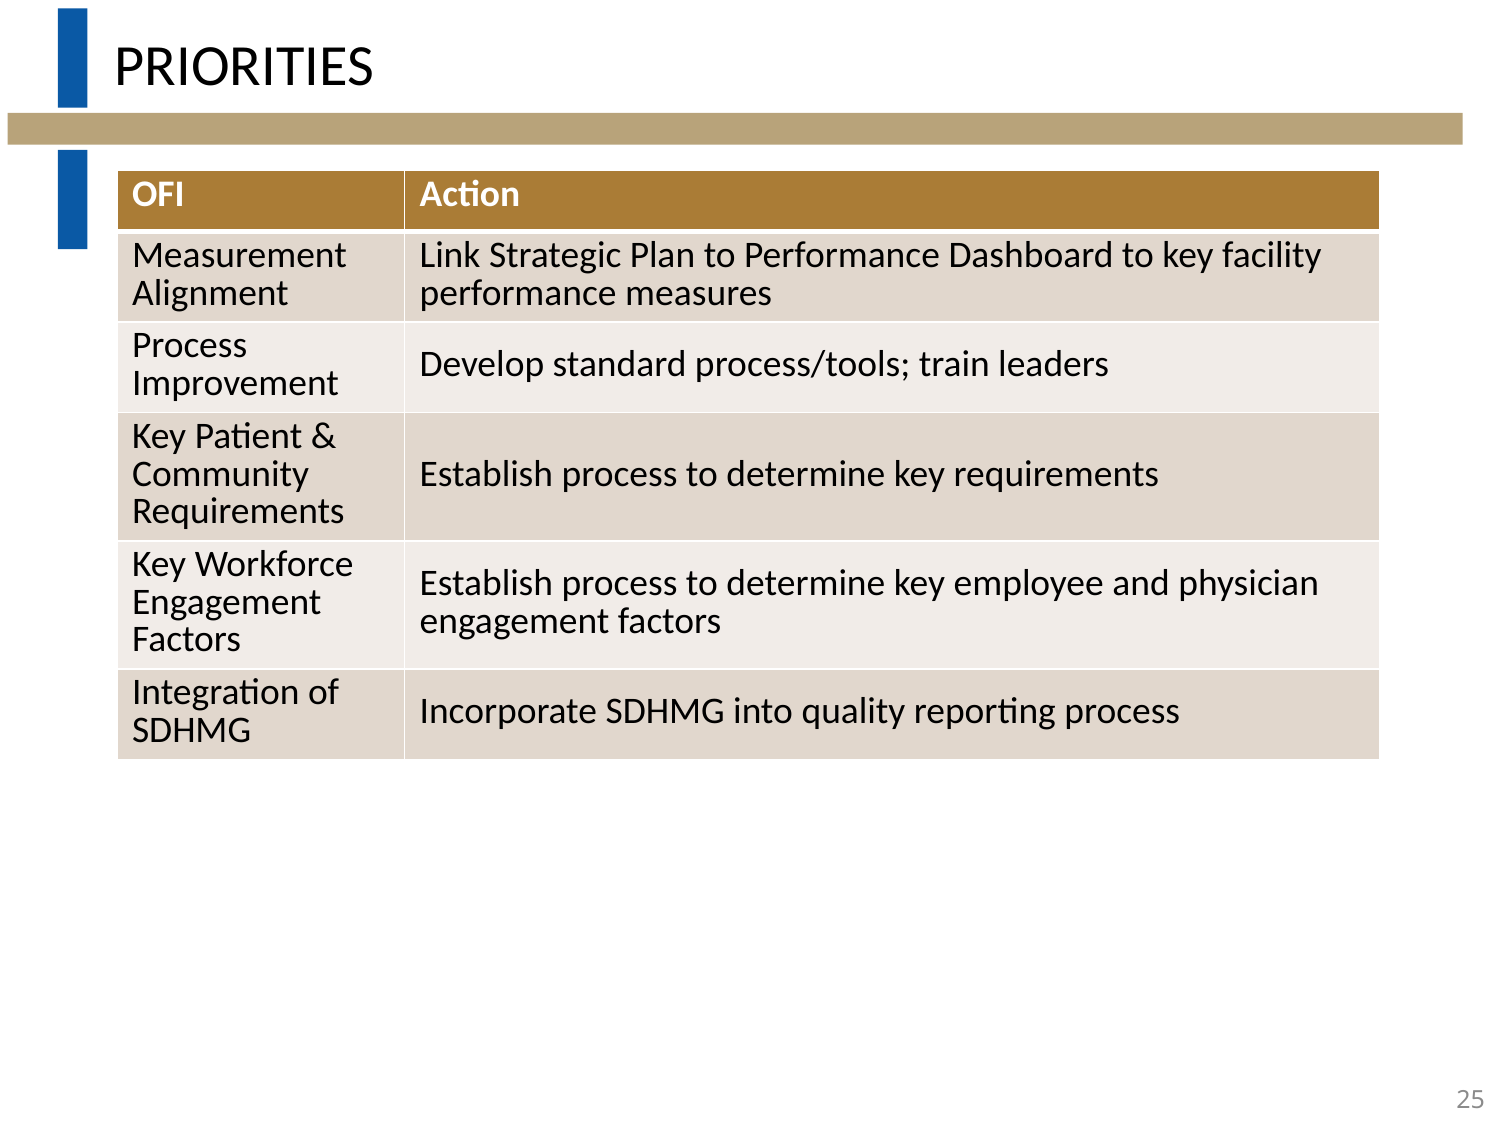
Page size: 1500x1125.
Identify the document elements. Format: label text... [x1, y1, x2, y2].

table_cell Establish process to determine key employee and physician engagement factors [405, 542, 1379, 668]
table_cell Link Strategic Plan to Performance Dashboard to key facility performance measures [405, 234, 1379, 321]
table_cell Measurement Alignment [118, 234, 404, 321]
table_cell Establish process to determine key requirements [405, 413, 1379, 540]
table_cell Integration of SDHMG [118, 670, 404, 759]
table_header Action [405, 171, 1379, 229]
table_cell Develop standard process/tools; train leaders [405, 323, 1379, 412]
table_cell Incorporate SDHMG into quality reporting process [405, 670, 1379, 759]
slide_number 24 [1149, 1070, 1500, 1125]
table_cell Process Improvement [118, 323, 404, 412]
table_cell Key Patient & Community Requirements [118, 413, 404, 540]
table_header OFI [118, 171, 404, 229]
title Priorities [99, 12, 1450, 113]
table_cell Key Workforce Engagement Factors [118, 542, 404, 668]
